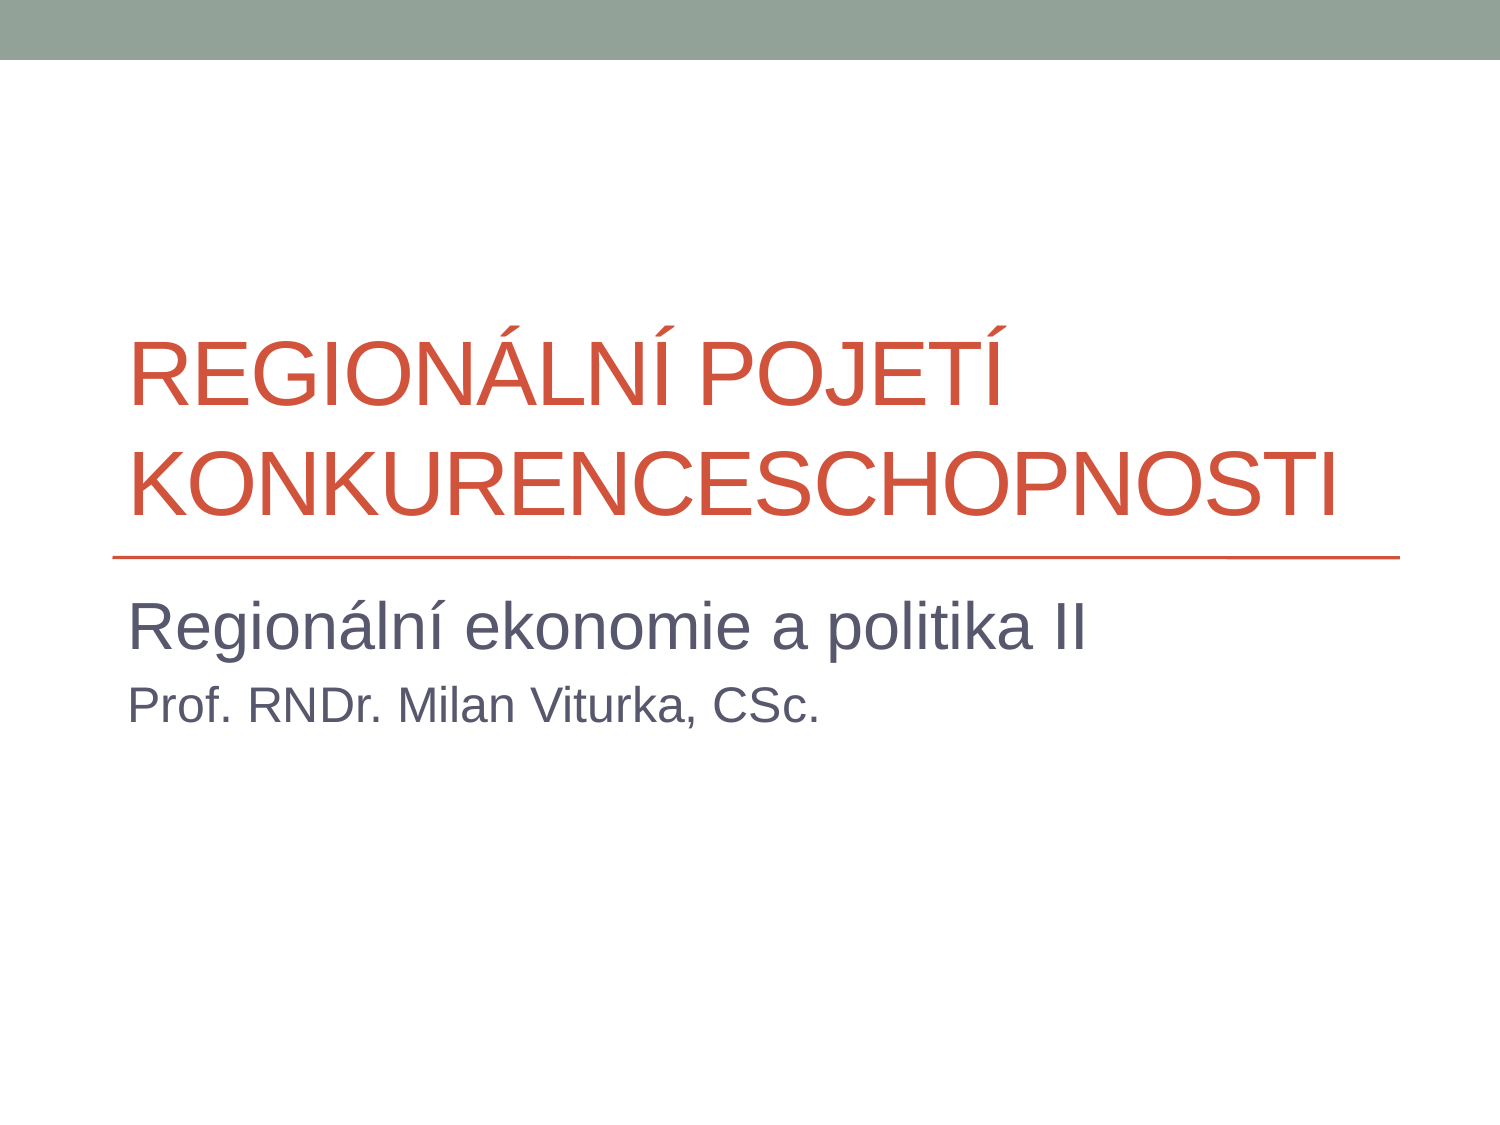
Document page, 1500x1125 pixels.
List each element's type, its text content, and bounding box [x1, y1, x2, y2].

title Regionální pojetí konkurenceschopnosti [112, 224, 1400, 542]
subtitle Regionální ekonomie a politika II Prof. RNDr. Milan Viturka, CSc. [112, 575, 1163, 863]
